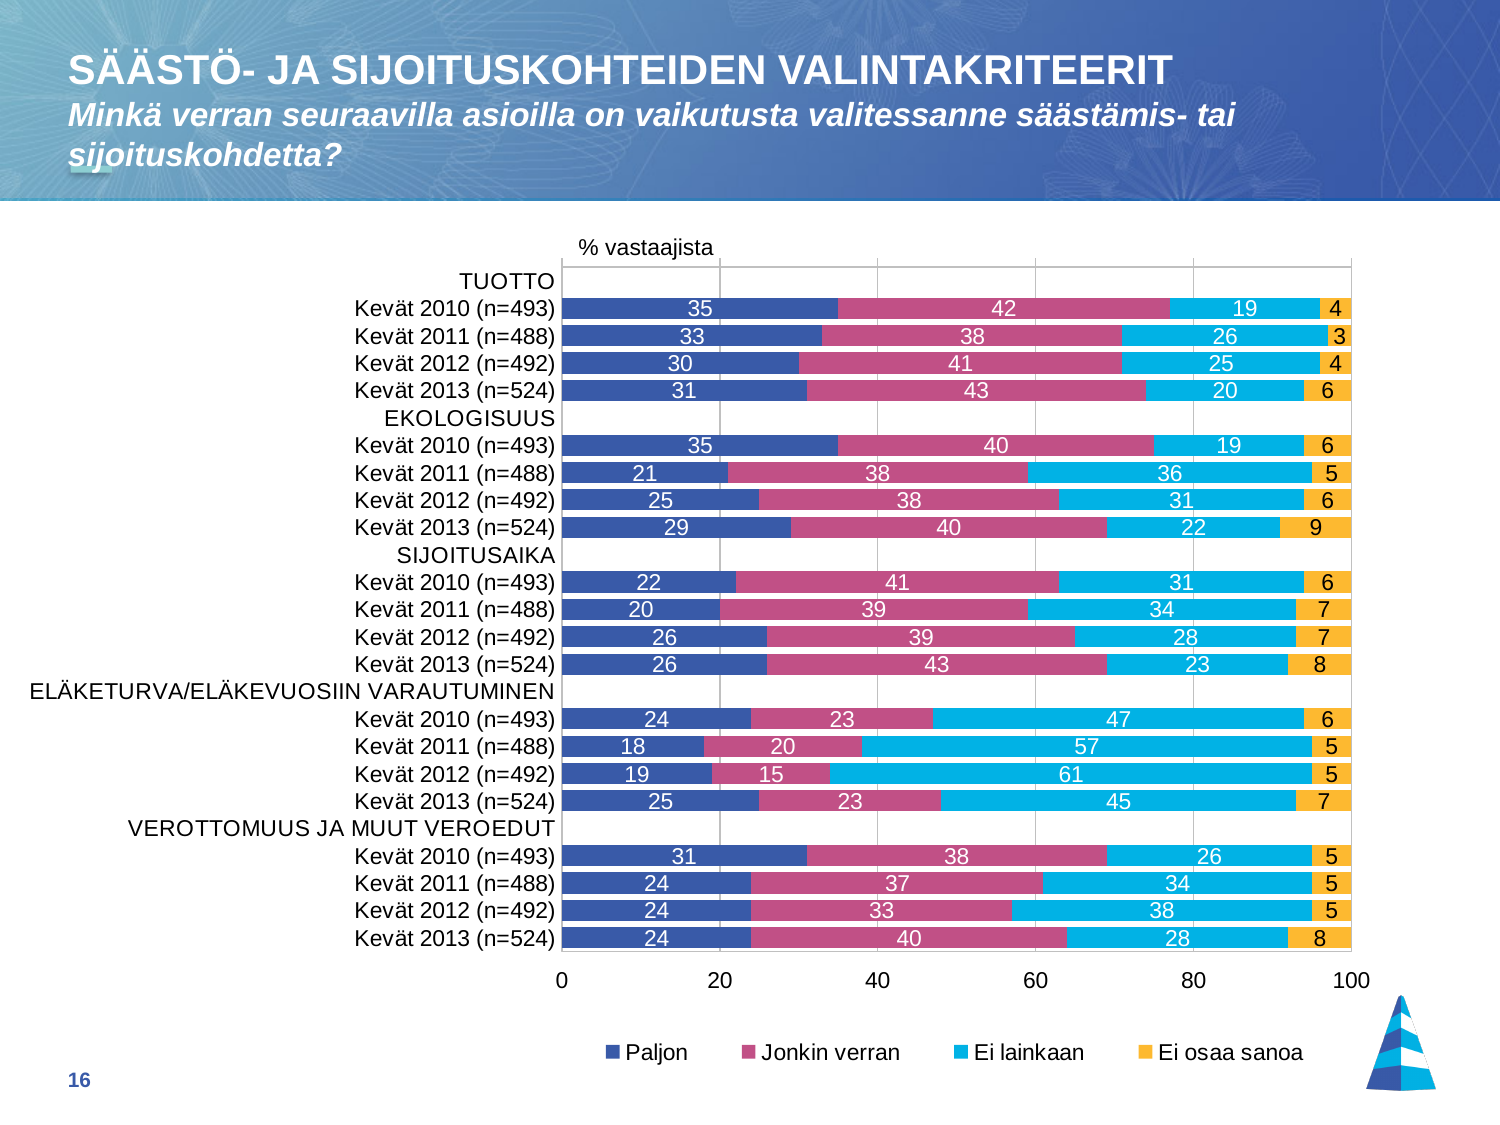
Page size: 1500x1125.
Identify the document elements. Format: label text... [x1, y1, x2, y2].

chart [0, 255, 1500, 1125]
text_box SÄÄSTÖ- JA SIJOITUSKOHTEIDEN VALINTAKRITEERIT Minkä verran seuraavilla asioilla on vaikutusta valitessanne säästämis- tai sijoituskohdetta? [53, 29, 1477, 187]
picture [0, 0, 1500, 201]
text_box % vastaajista [563, 223, 1030, 254]
